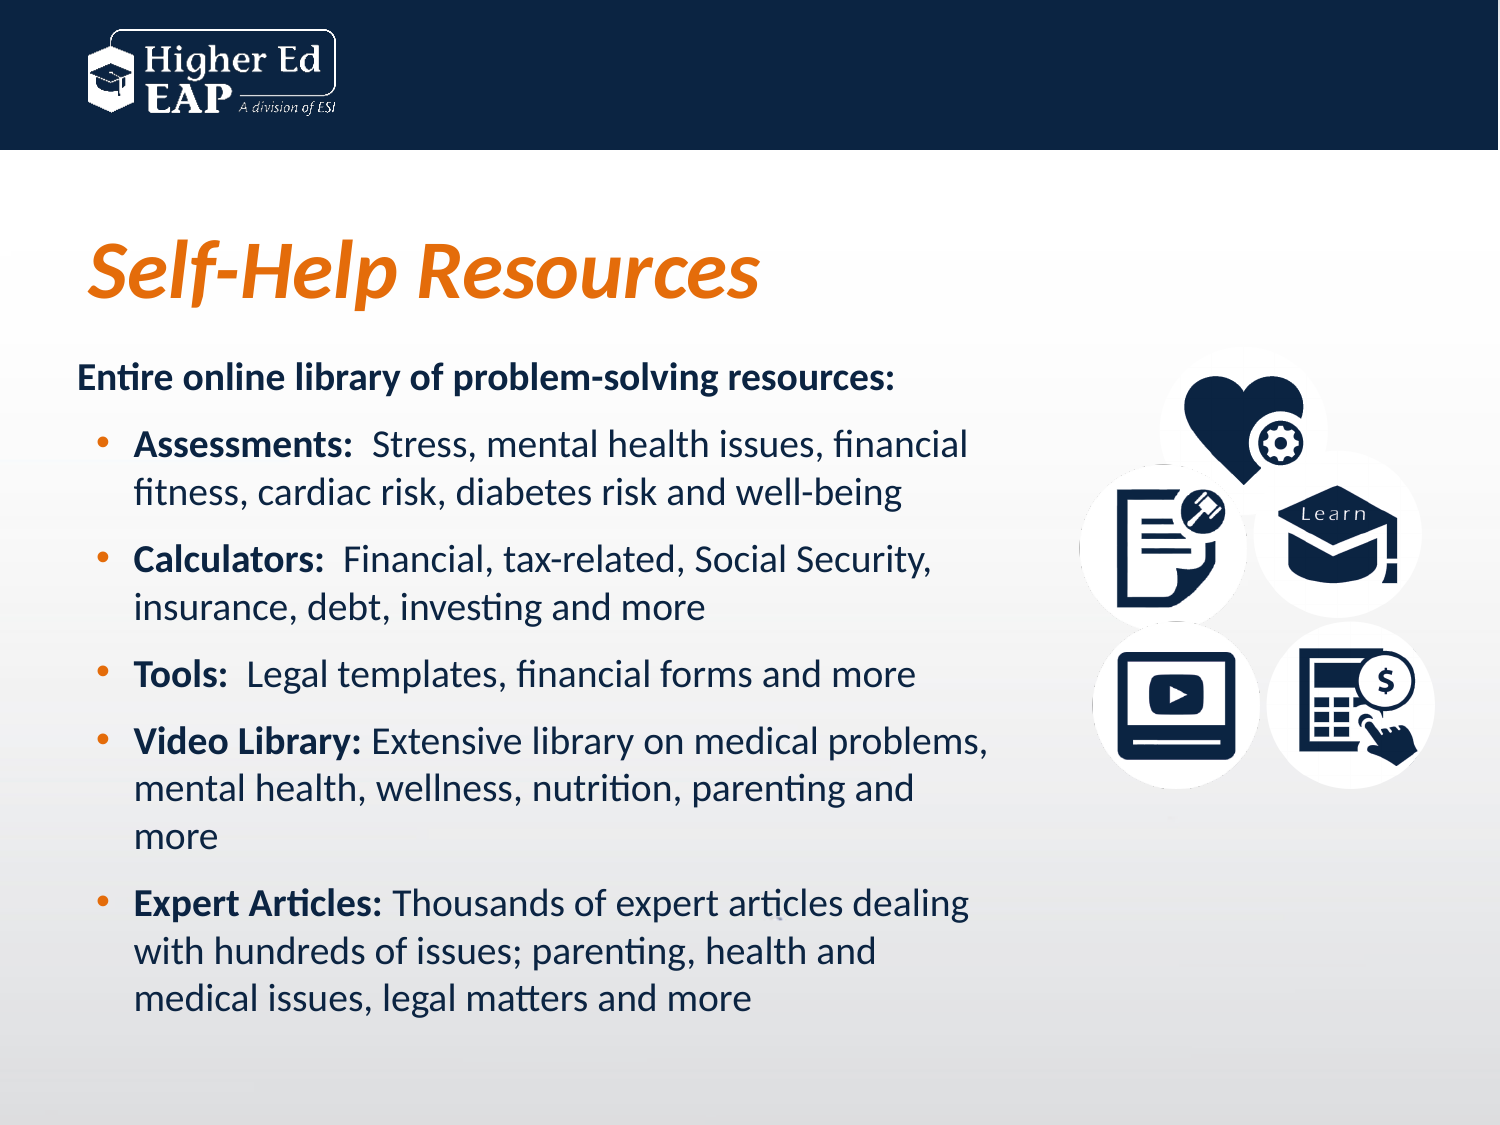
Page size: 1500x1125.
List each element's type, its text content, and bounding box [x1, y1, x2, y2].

text_box Self-Help Resources [0, 208, 1100, 322]
picture [0, 0, 1500, 1125]
text_box Entire online library of problem-solving resources: Assessments: Stress, mental health issues, financial fitness, cardiac risk, diabetes risk and well-being Calculators: Financial, tax-related, Social Security, insurance, debt, investing and more Tools: Legal templates, financial forms and more Video Library: Extensive library on medical problems, mental health, wellness, nutrition, parenting and more Expert Articles: Thousands of expert articles dealing with hundreds of issues; parenting, health and medical issues, legal matters and more [62, 343, 1018, 1069]
